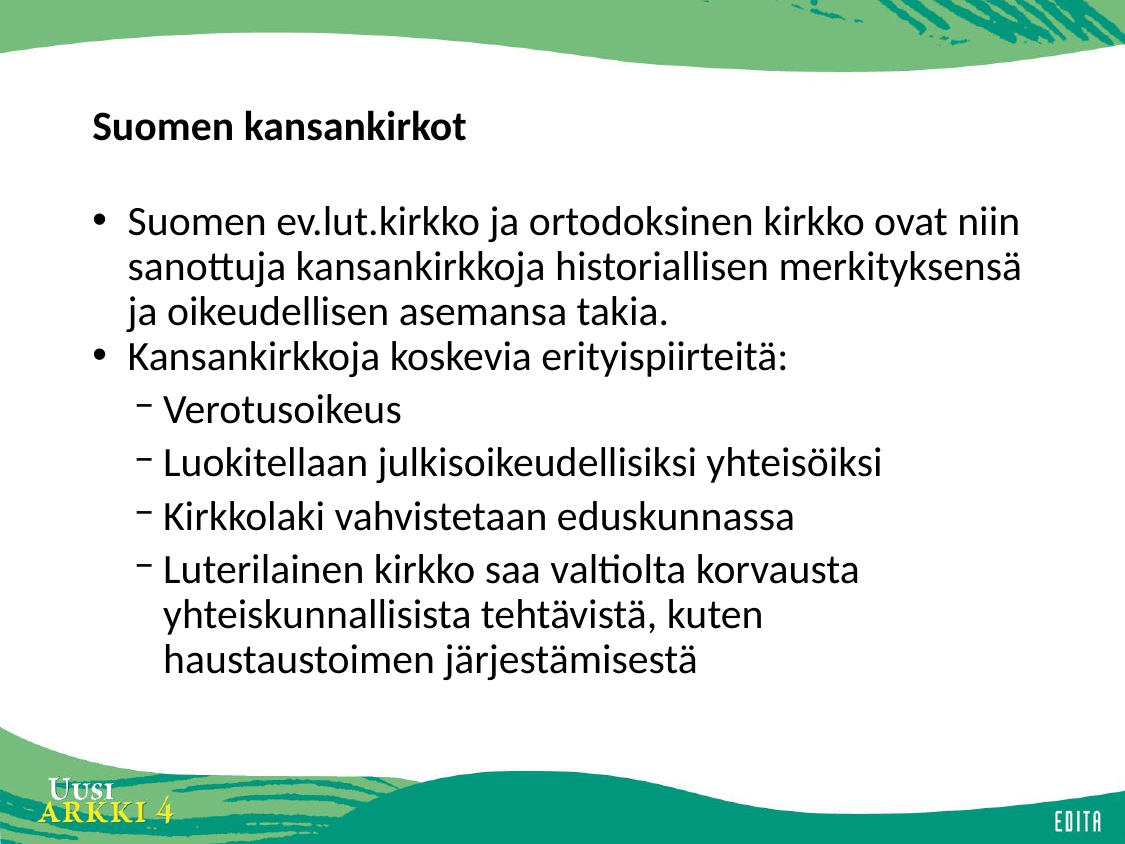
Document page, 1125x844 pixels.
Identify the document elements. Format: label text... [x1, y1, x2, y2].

title Suomen kansankirkot [77, 45, 1048, 191]
picture [0, 0, 1125, 844]
list Suomen ev.lut.kirkko ja ortodoksinen kirkko ovat niin sanottuja kansankirkkoja historiallisen merkityksensä ja oikeudellisen asemansa takia. Kansankirkkoja koskevia erityispiirteitä: Verotusoikeus Luokitellaan julkisoikeudellisiksi yhteisöiksi Kirkkolaki vahvistetaan eduskunnassa Luterilainen kirkko saa valtiolta korvausta yhteiskunnallisista tehtävistä, kuten haustaustoimen järjestämisestä [77, 191, 1048, 727]
